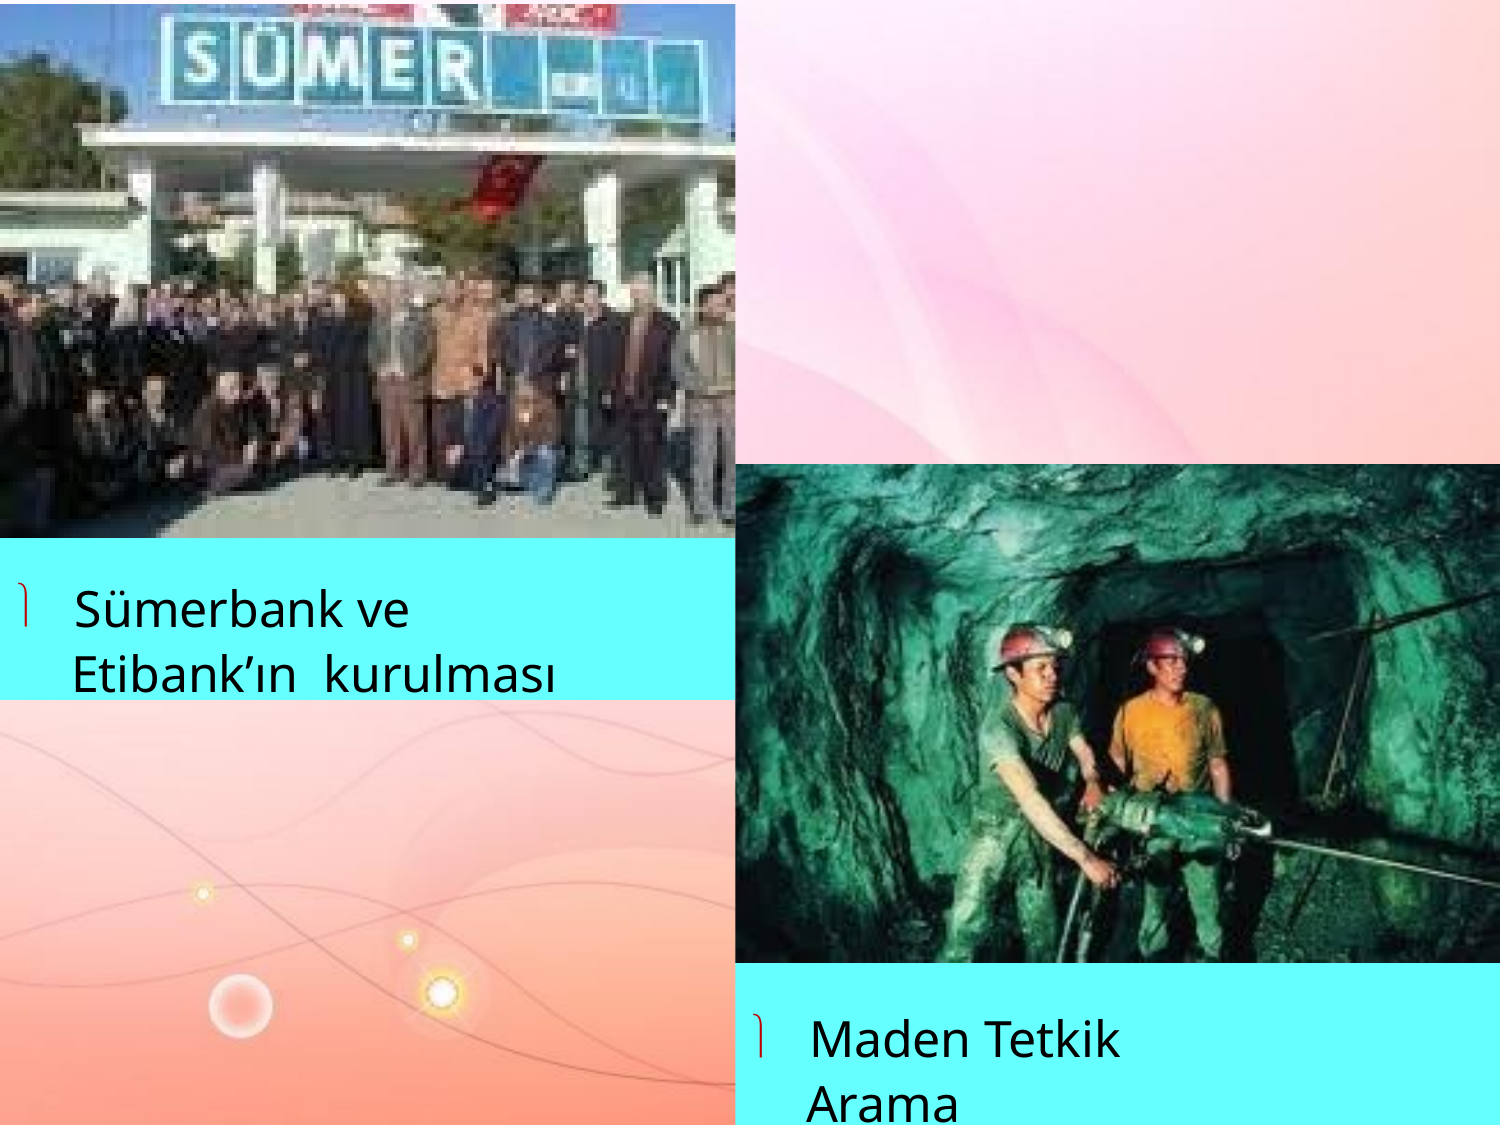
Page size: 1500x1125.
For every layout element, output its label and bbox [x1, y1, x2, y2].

text_box [0, 4, 1500, 1125]
picture [0, 0, 1500, 464]
picture [0, 700, 735, 1125]
